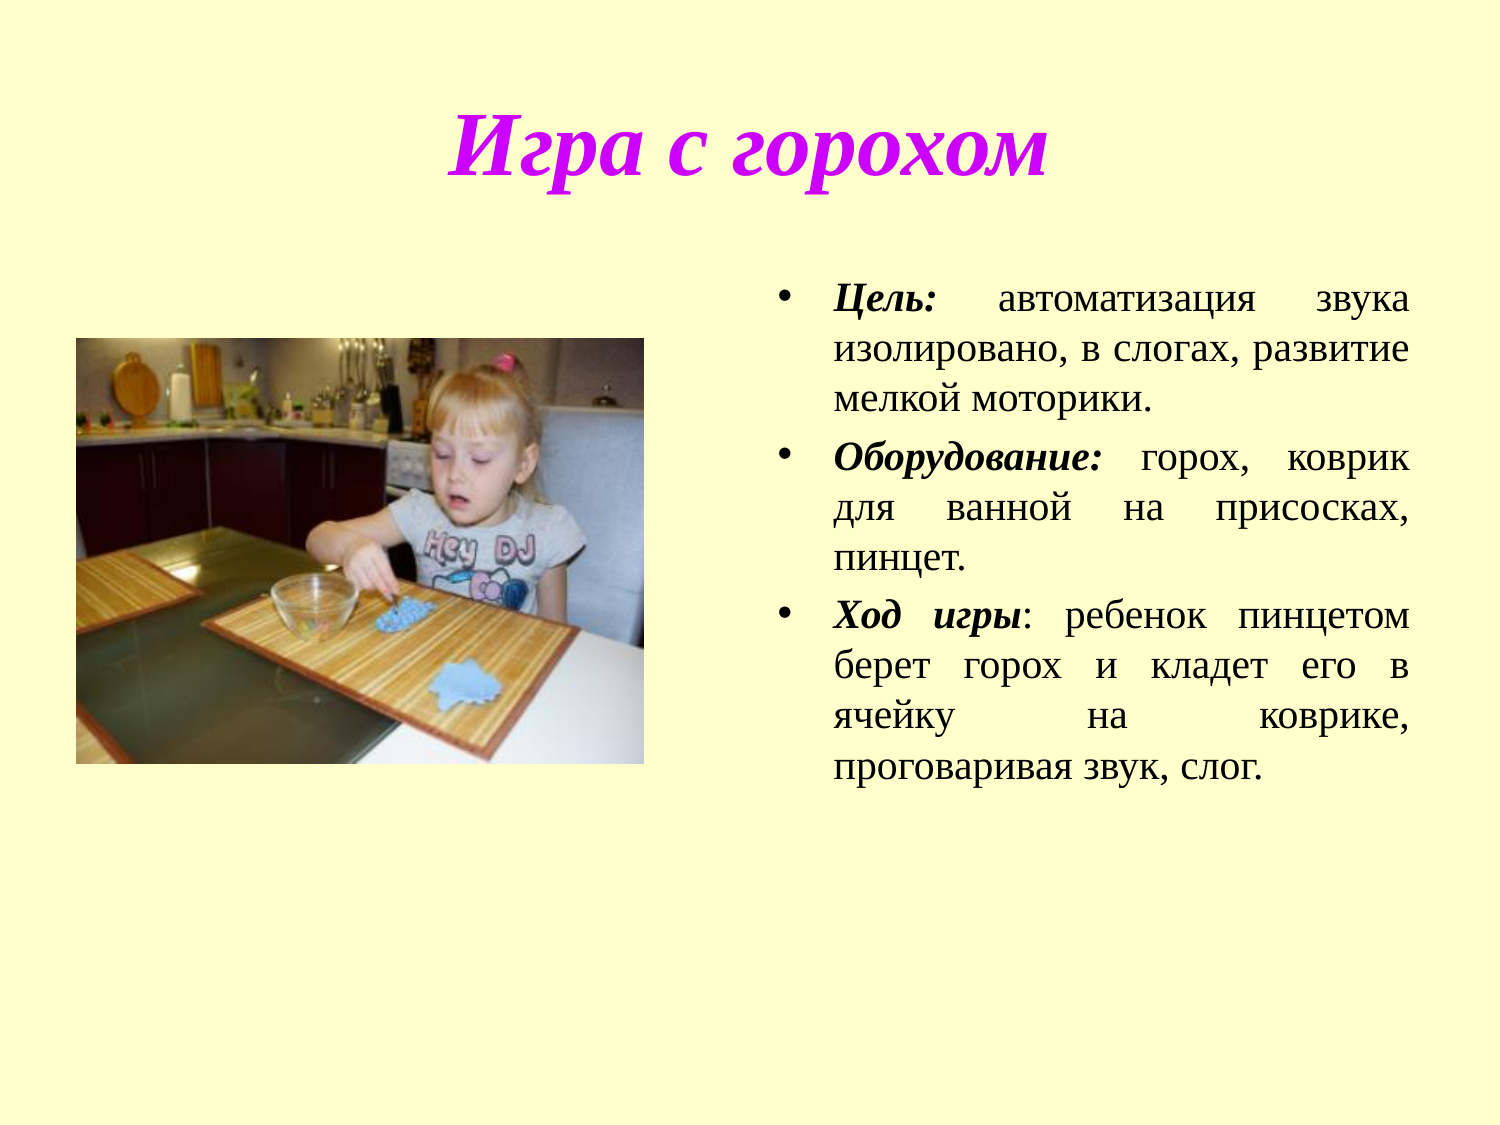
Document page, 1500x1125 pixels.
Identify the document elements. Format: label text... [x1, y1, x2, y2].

list Цель: автоматизация звука изолировано, в слогах, развитие мелкой моторики. Оборудование: горох, коврик для ванной на присосках, пинцет. Ход игры: ребенок пинцетом берет горох и кладет его в ячейку на коврике, проговаривая звук, слог. [762, 262, 1425, 1005]
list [76, 337, 644, 764]
title Игра с горохом [75, 45, 1425, 233]
